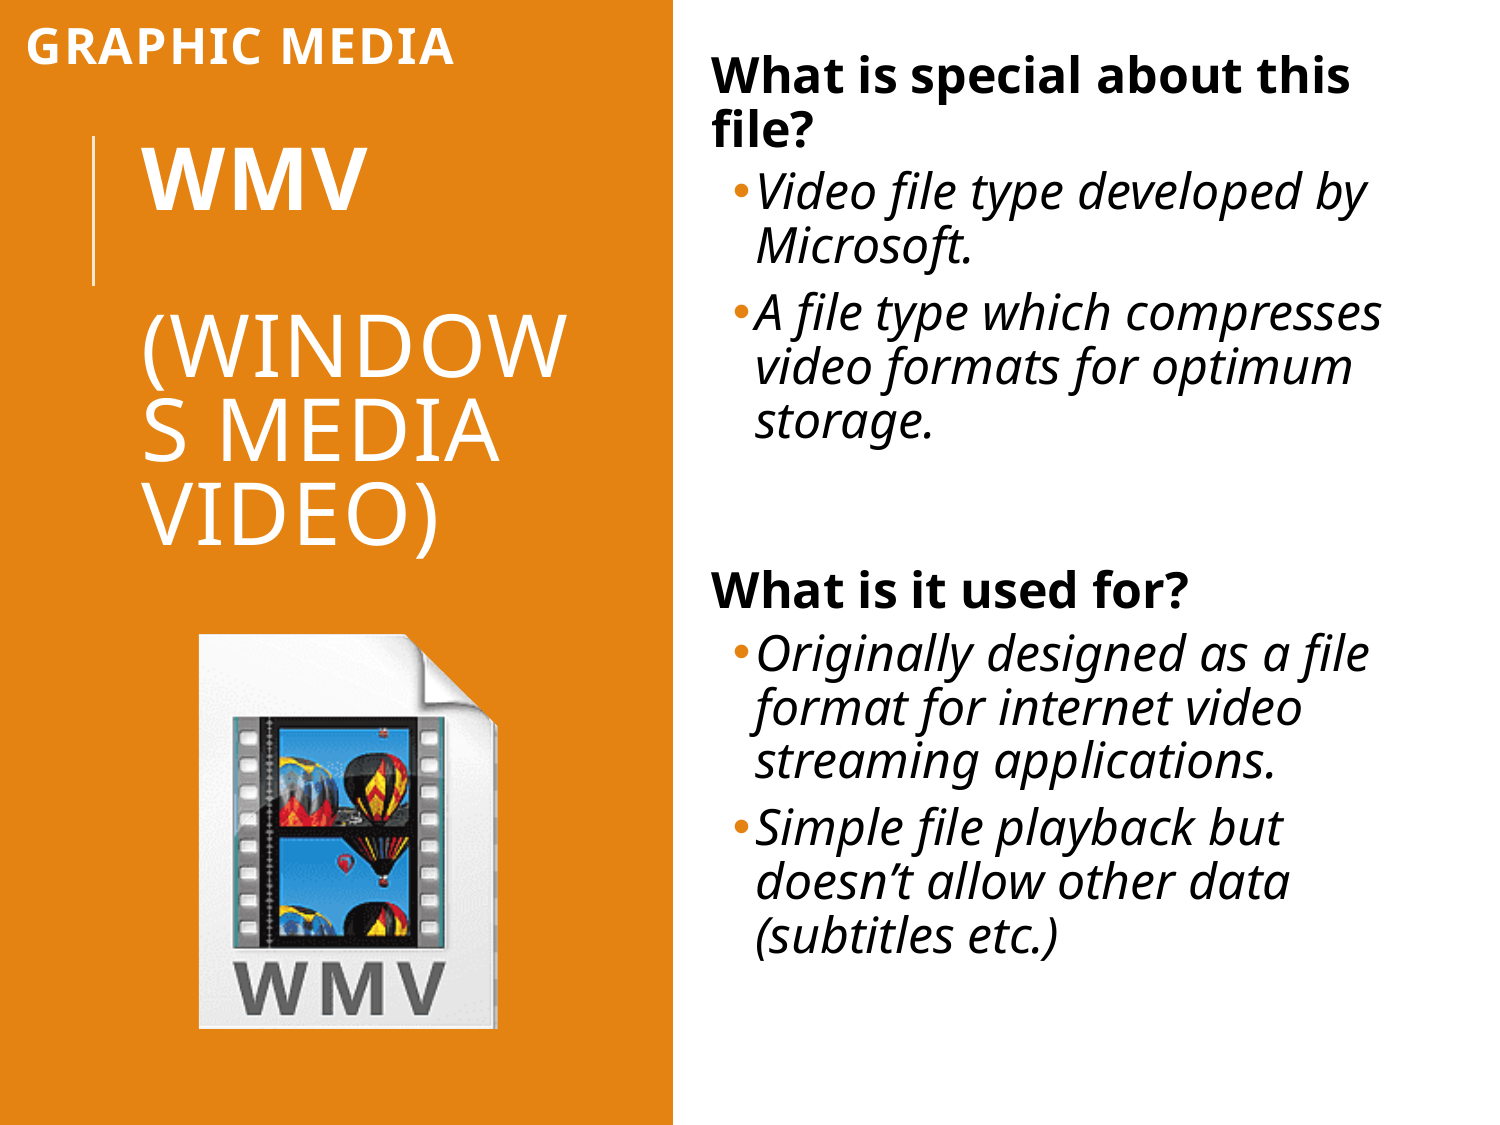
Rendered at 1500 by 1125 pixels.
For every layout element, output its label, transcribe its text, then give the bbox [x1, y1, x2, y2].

title Wmv (windows media video) [126, 96, 591, 610]
text_box Graphic Media [10, 16, 476, 84]
list What is special about this file? Video file type developed by Microsoft. A file type which compresses video formats for optimum storage. What is it used for? Originally designed as a file format for internet video streaming applications. Simple file playback but doesn’t allow other data (subtitles etc.) [704, 42, 1459, 1106]
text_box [198, 609, 588, 1030]
text_box [0, 0, 674, 1125]
